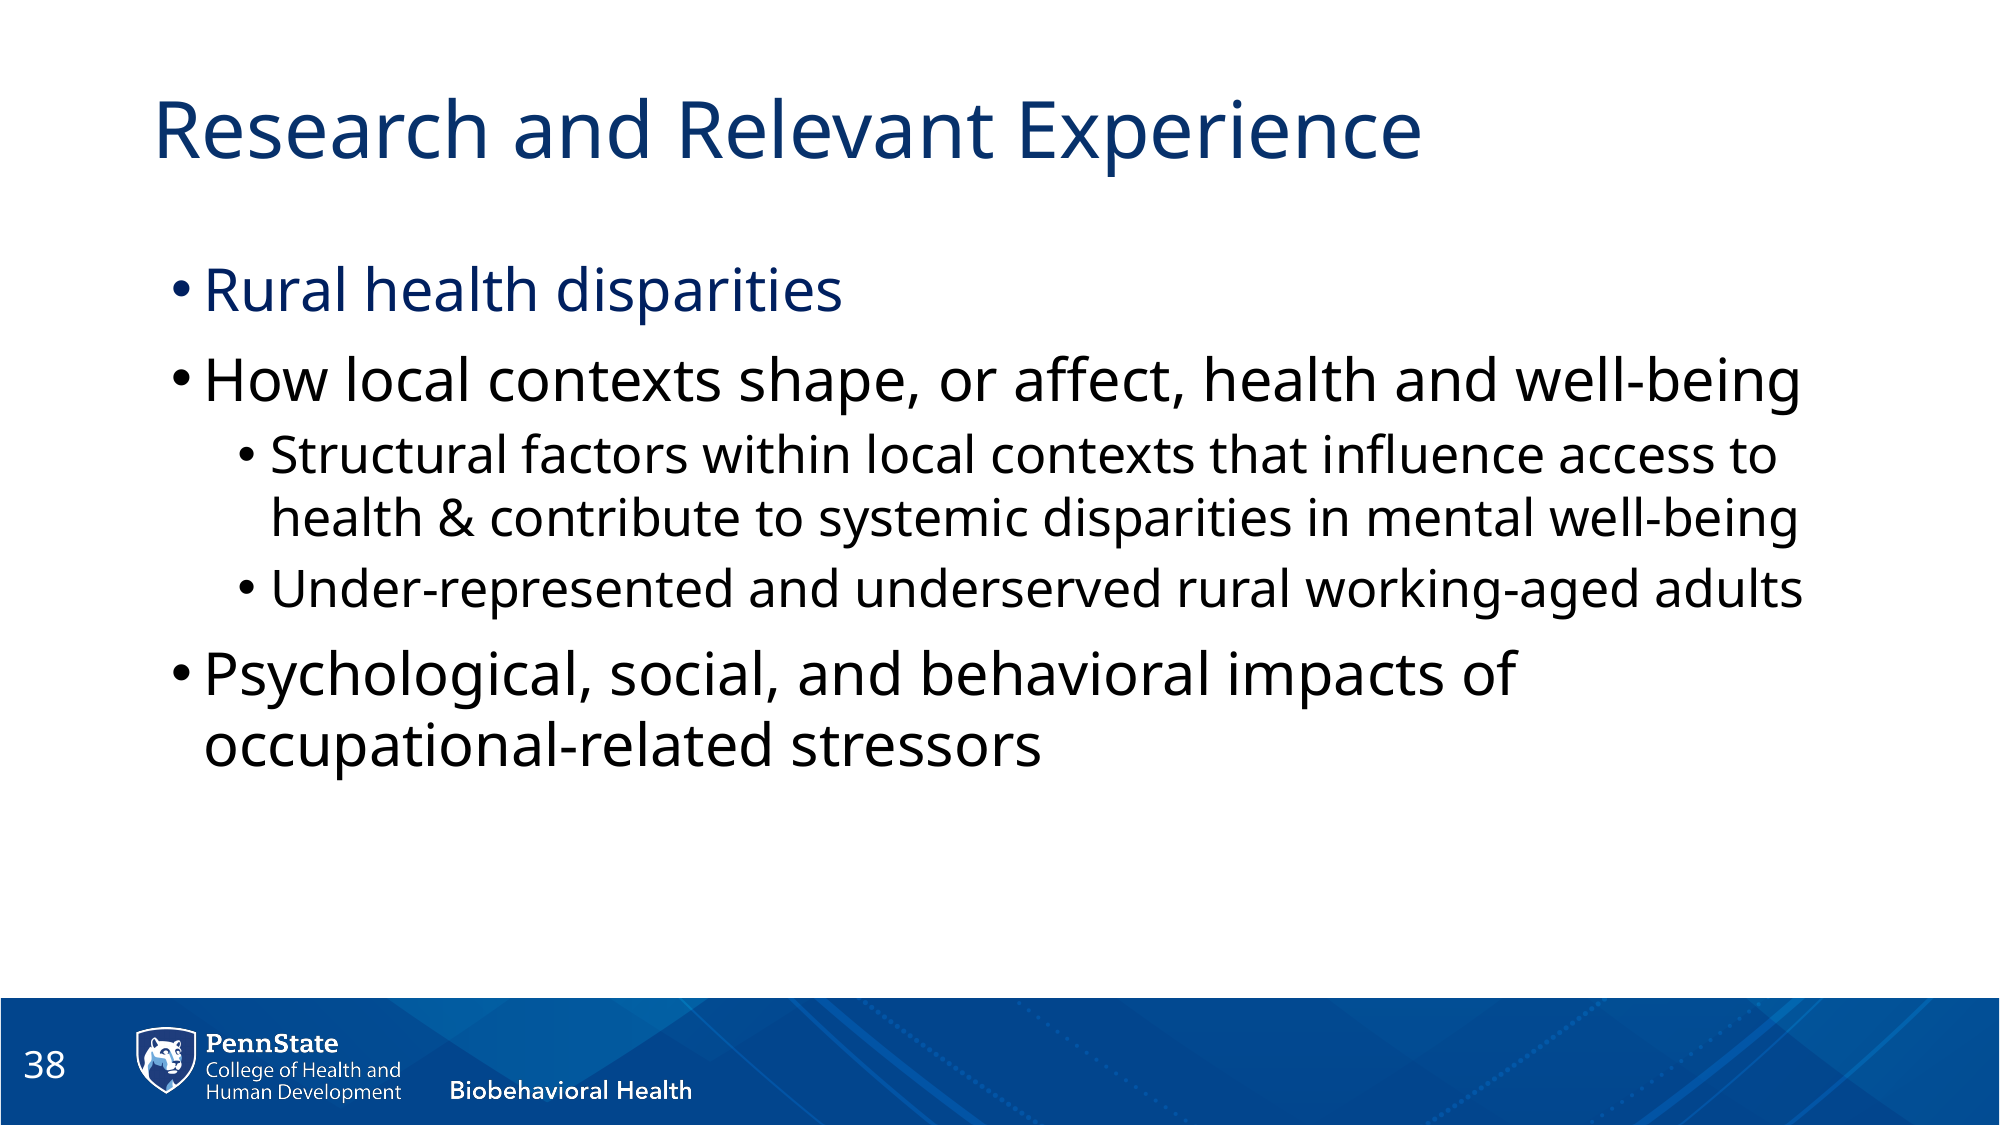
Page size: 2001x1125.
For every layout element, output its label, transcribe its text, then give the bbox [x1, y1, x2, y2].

text_box 38 [3, 1033, 87, 1125]
title Research and Relevant Experience [137, 59, 1863, 174]
list Rural health disparities How local contexts shape, or affect, health and well-being Structural factors within local contexts that influence access to health & contribute to systemic disparities in mental well-being Under-represented and underserved rural working-aged adults Psychological, social, and behavioral impacts of occupational-related stressors [137, 174, 1863, 961]
picture [0, 998, 2000, 1125]
